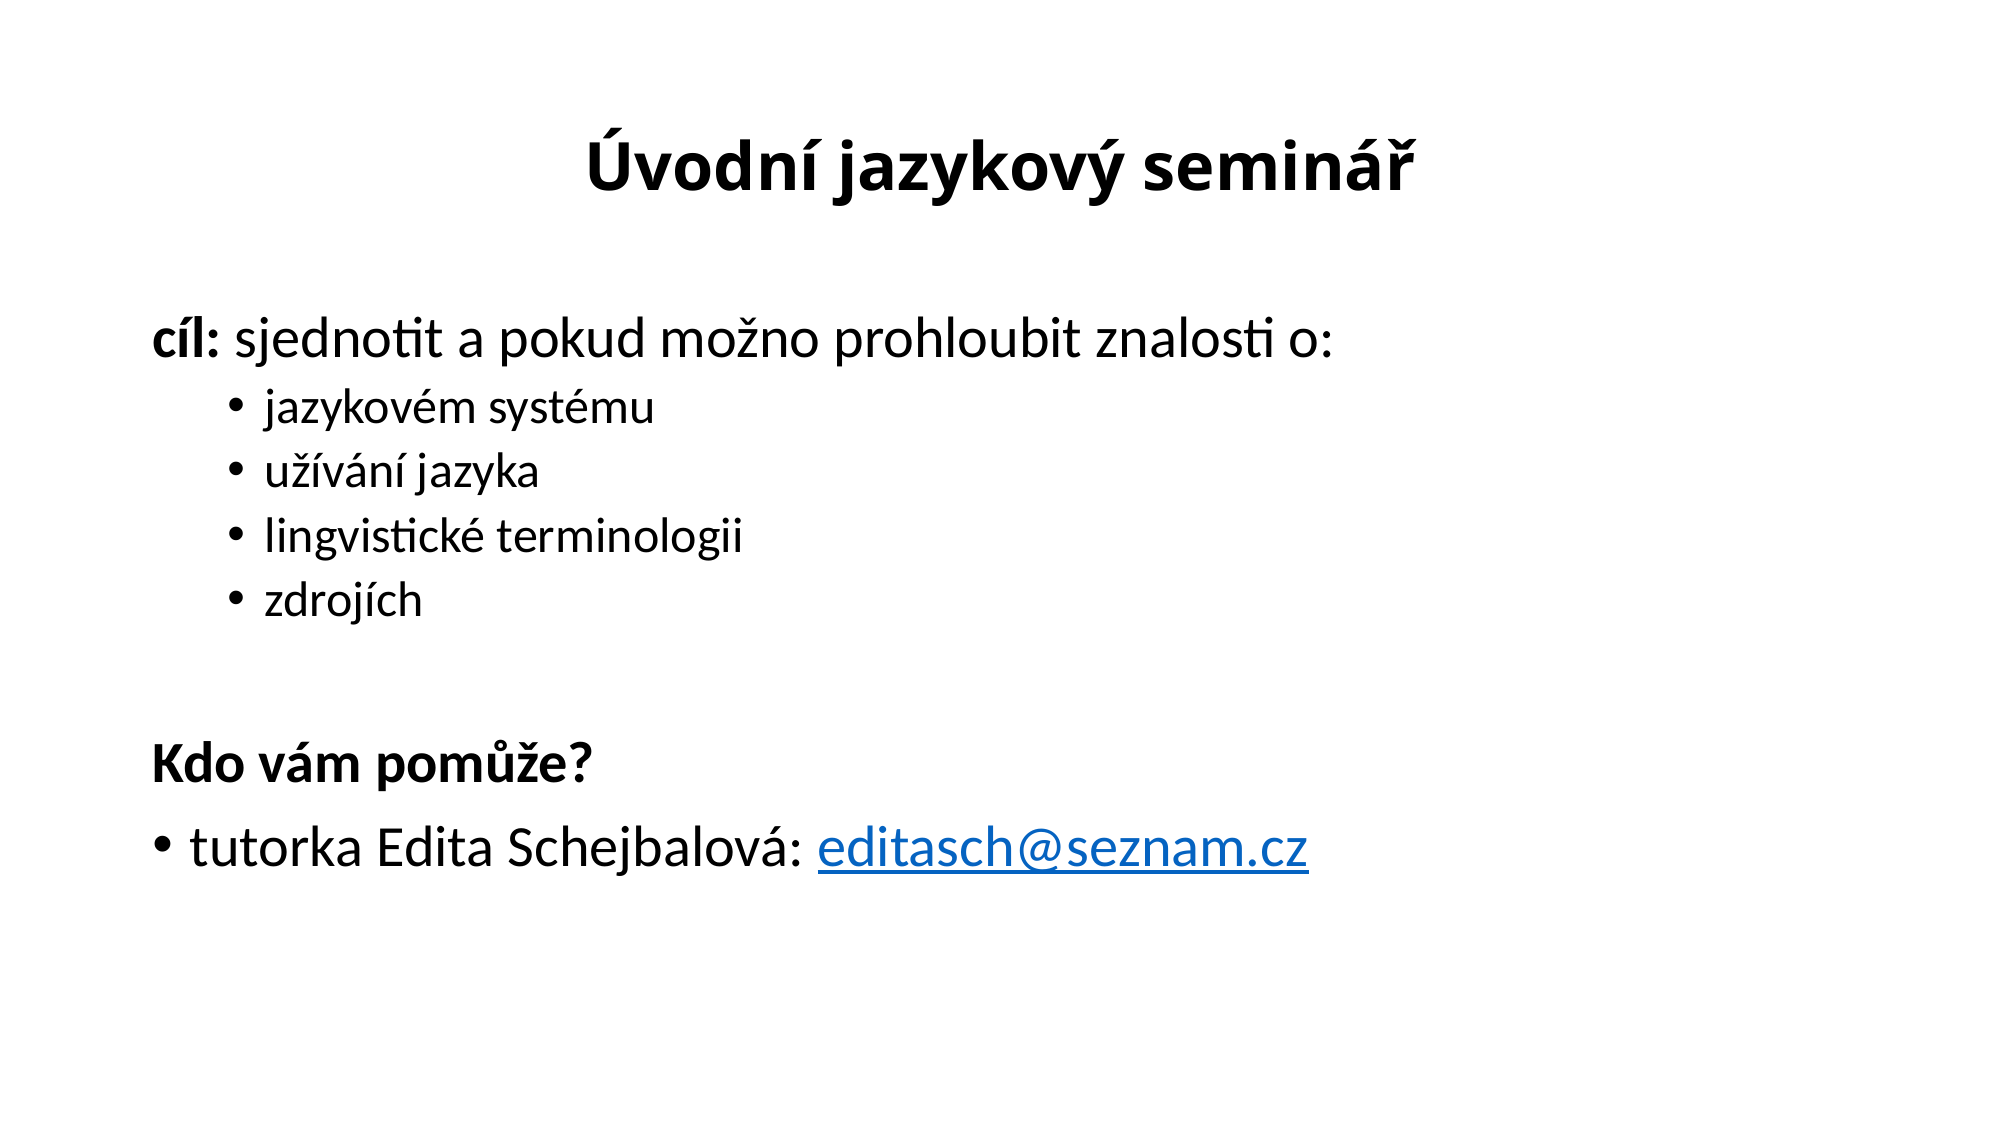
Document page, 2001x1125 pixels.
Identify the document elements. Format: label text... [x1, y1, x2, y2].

title Úvodní jazykový seminář [137, 59, 1863, 278]
list cíl: sjednotit a pokud možno prohloubit znalosti o: jazykovém systému užívání jazyka lingvistické terminologii zdrojích Kdo vám pomůže? tutorka Edita Schejbalová: editasch@seznam.cz [137, 299, 1863, 1014]
